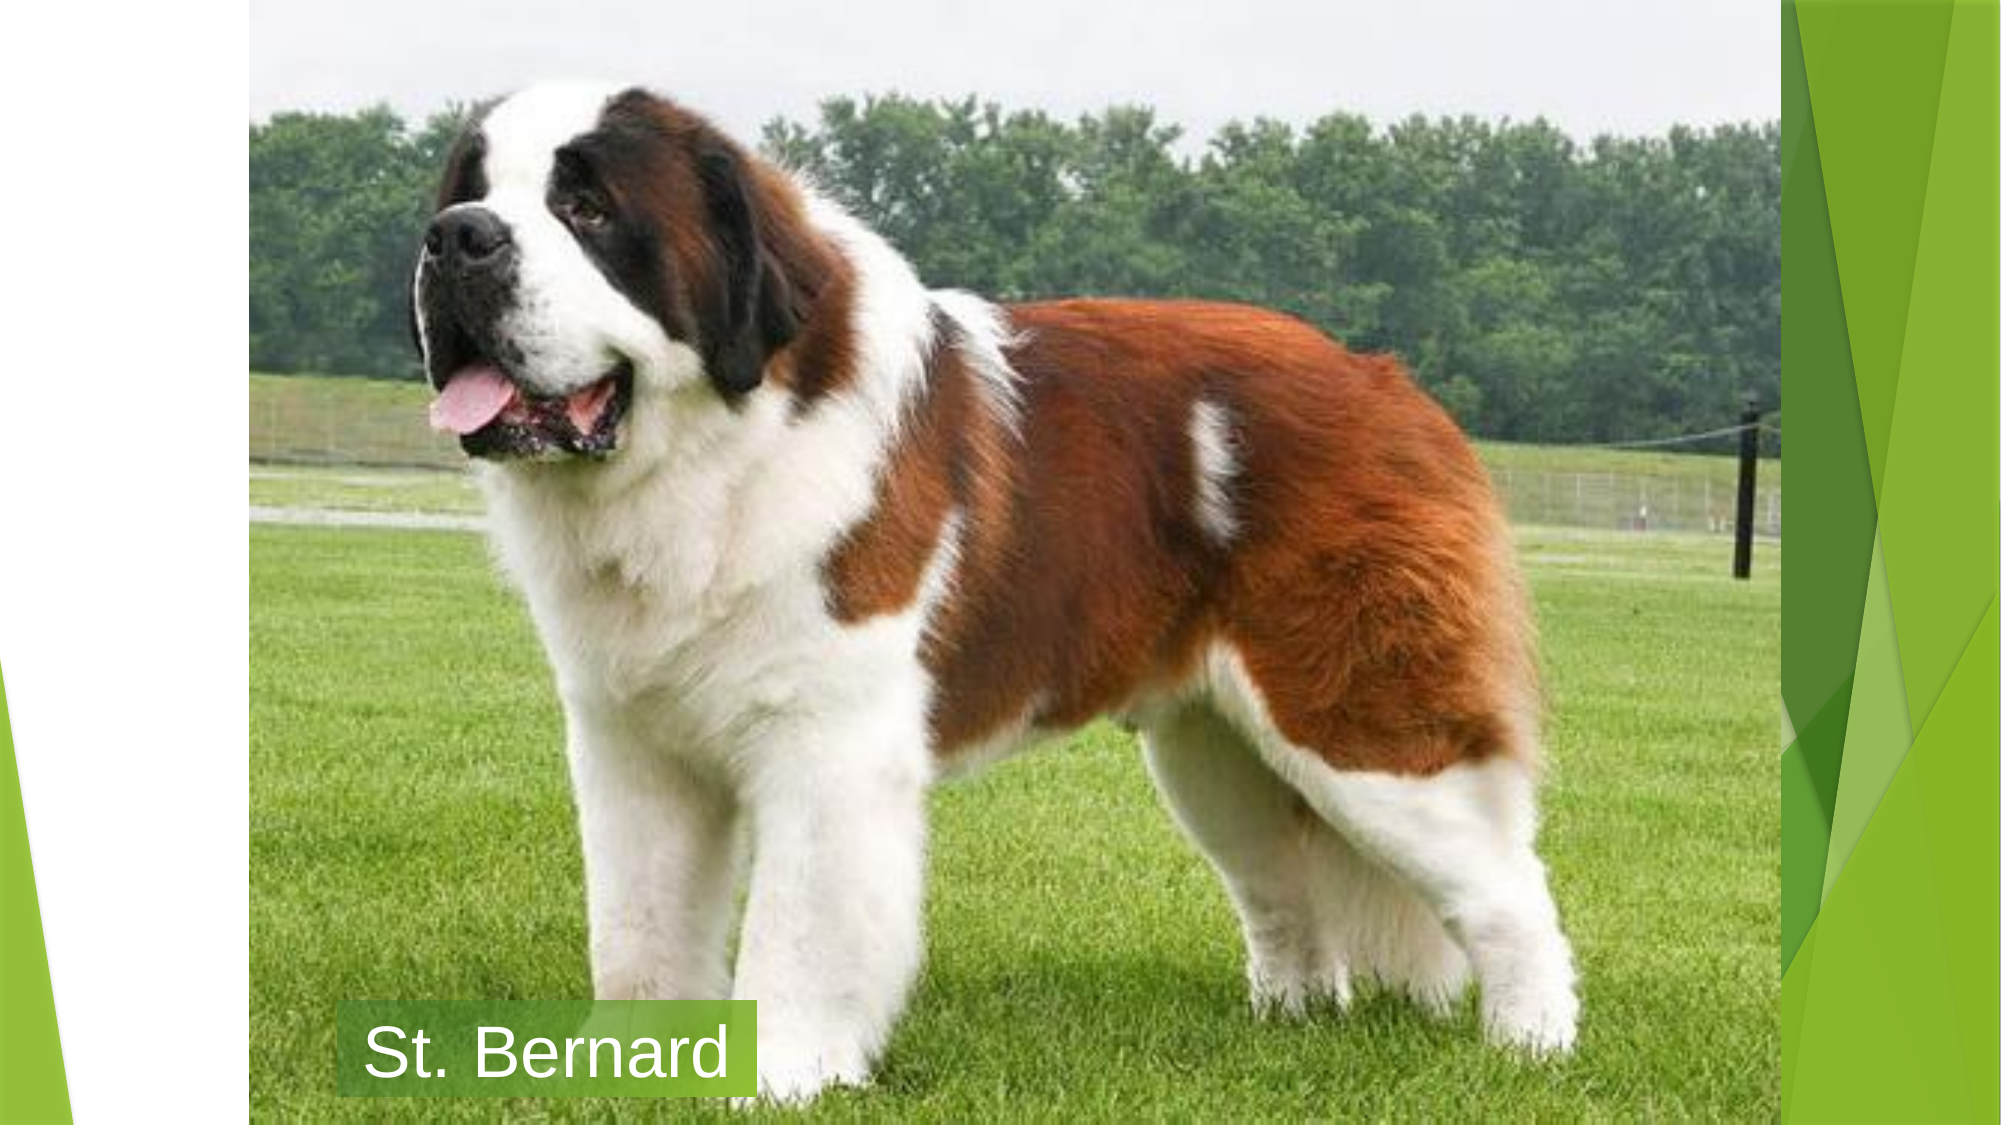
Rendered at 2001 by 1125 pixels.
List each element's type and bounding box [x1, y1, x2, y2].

picture [249, 0, 1781, 1125]
